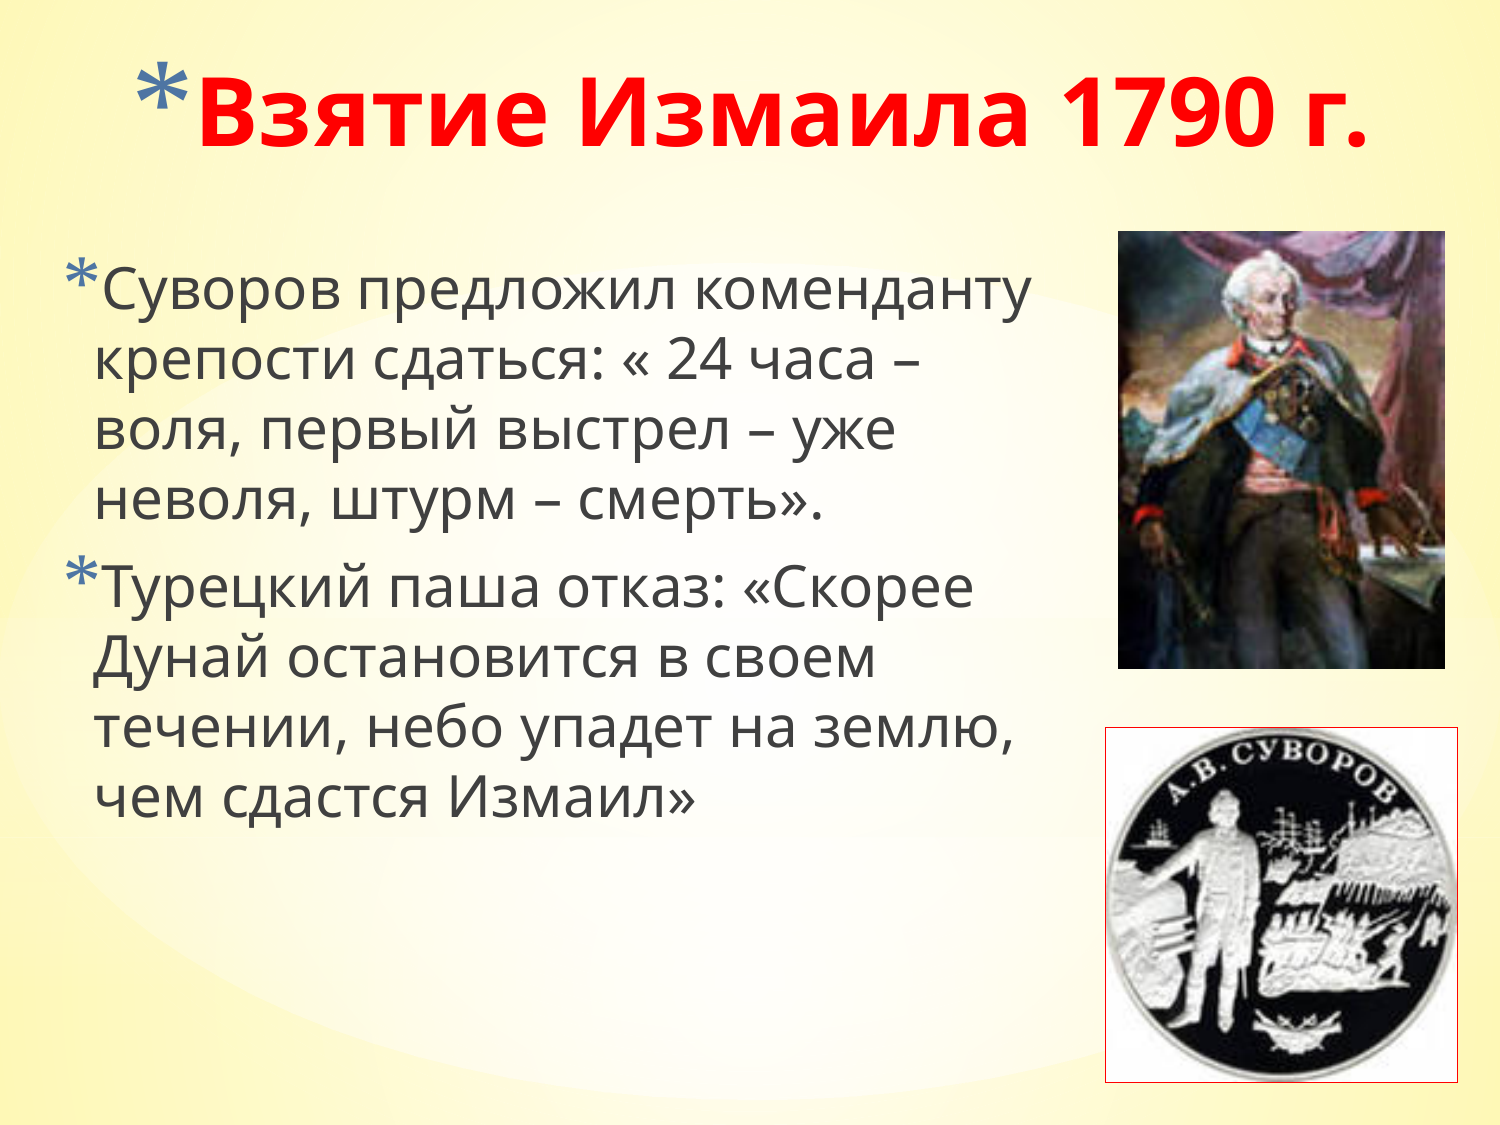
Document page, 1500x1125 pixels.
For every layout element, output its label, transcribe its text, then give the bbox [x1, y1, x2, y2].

picture [1118, 231, 1445, 670]
title Взятие Измаила 1790 г. [53, 42, 1387, 231]
list Суворов предложил коменданту крепости сдаться: « 24 часа – воля, первый выстрел – уже неволя, штурм – смерть». Турецкий паша отказ: «Скорее Дунай остановится в своем течении, небо упадет на землю, чем сдастся Измаил» [41, 243, 1092, 814]
picture [1105, 727, 1458, 1083]
